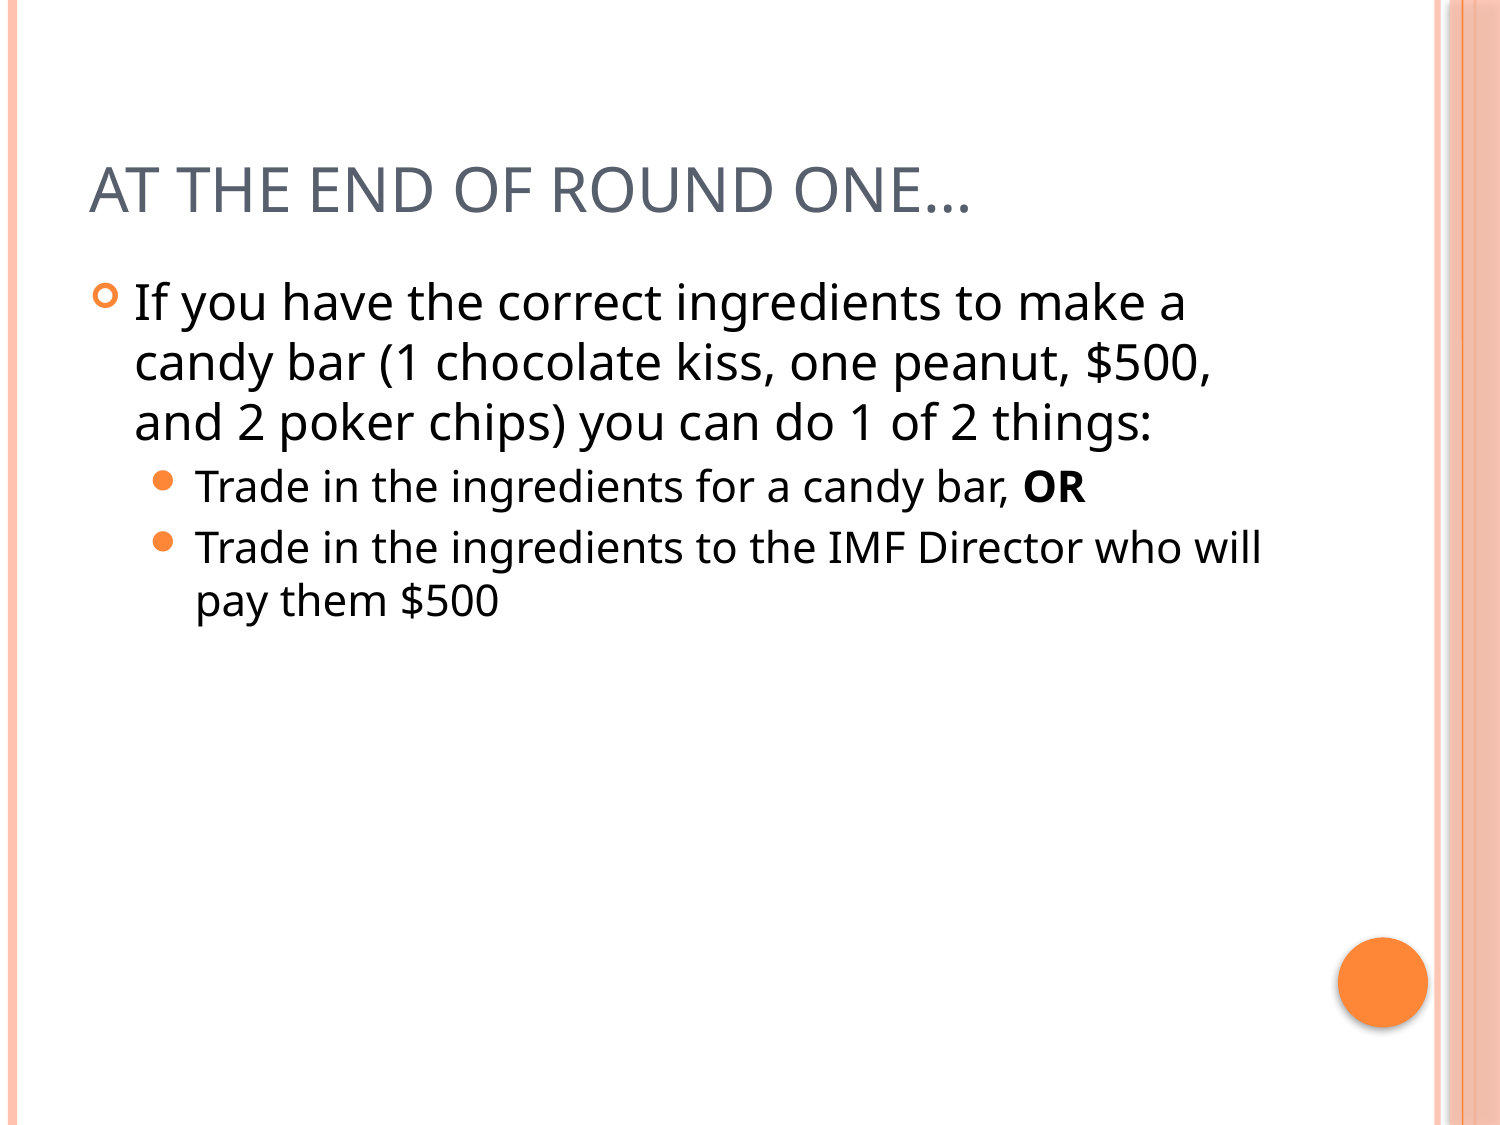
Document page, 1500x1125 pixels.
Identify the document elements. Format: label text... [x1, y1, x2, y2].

title At the end of Round One… [75, 45, 1300, 233]
list If you have the correct ingredients to make a candy bar (1 chocolate kiss, one peanut, $500, and 2 poker chips) you can do 1 of 2 things: Trade in the ingredients for a candy bar, OR Trade in the ingredients to the IMF Director who will pay them $500 [75, 262, 1300, 1062]
